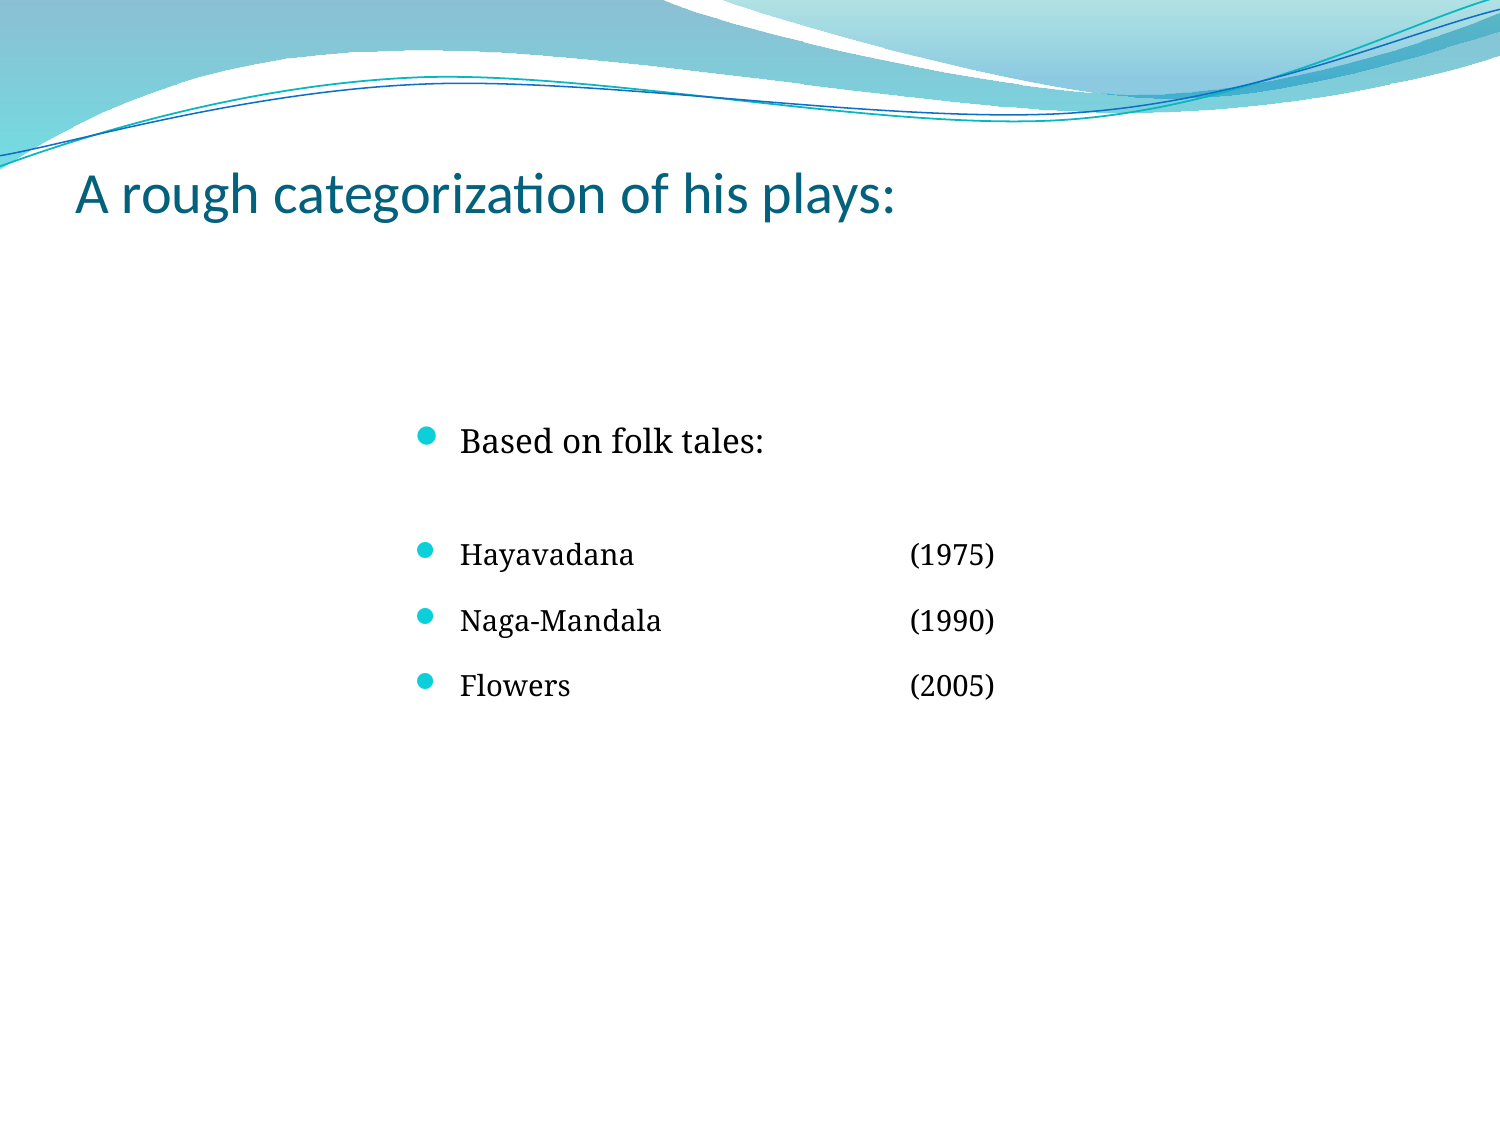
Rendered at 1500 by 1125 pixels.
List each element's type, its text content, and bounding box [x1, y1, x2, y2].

list Based on folk tales: Hayavadana (1975) Naga-Mandala (1990) Flowers (2005) [399, 412, 1425, 1038]
title A rough categorization of his plays: [75, 115, 1425, 225]
